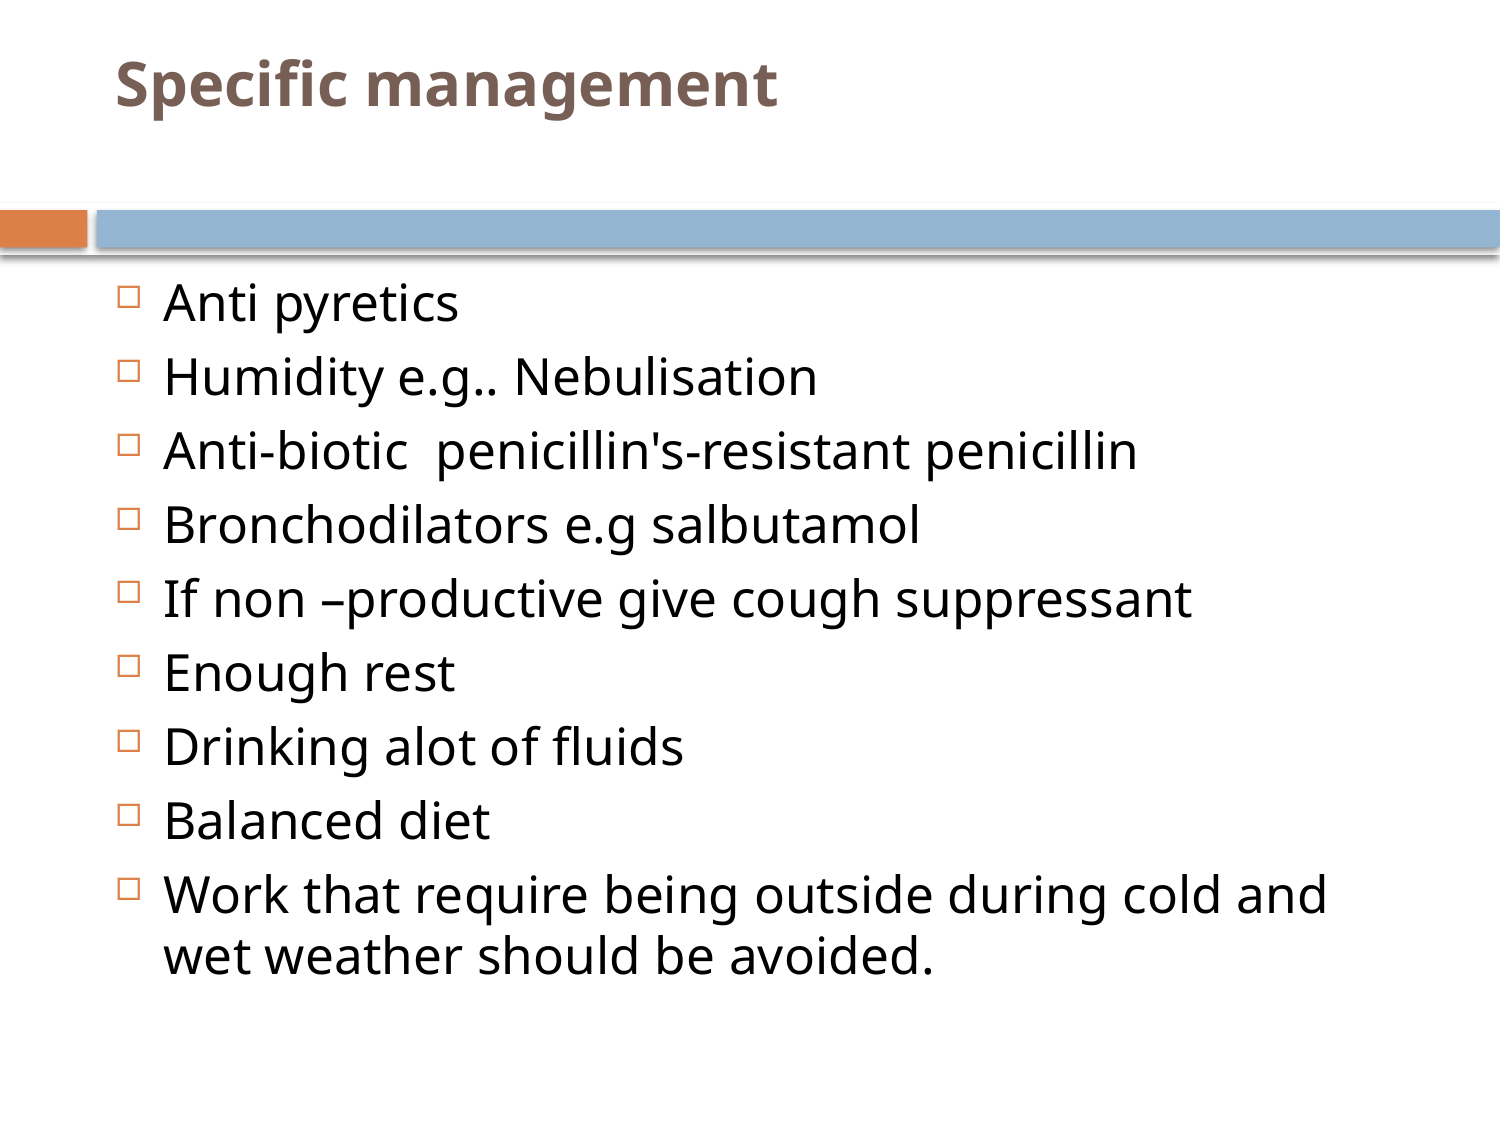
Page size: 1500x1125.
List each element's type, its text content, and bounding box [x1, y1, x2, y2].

title Specific management [100, 37, 1438, 200]
list Anti pyretics Humidity e.g.. Nebulisation Anti-biotic penicillin's-resistant penicillin Bronchodilators e.g salbutamol If non –productive give cough suppressant Enough rest Drinking alot of fluids Balanced diet Work that require being outside during cold and wet weather should be avoided. [100, 262, 1438, 1000]
